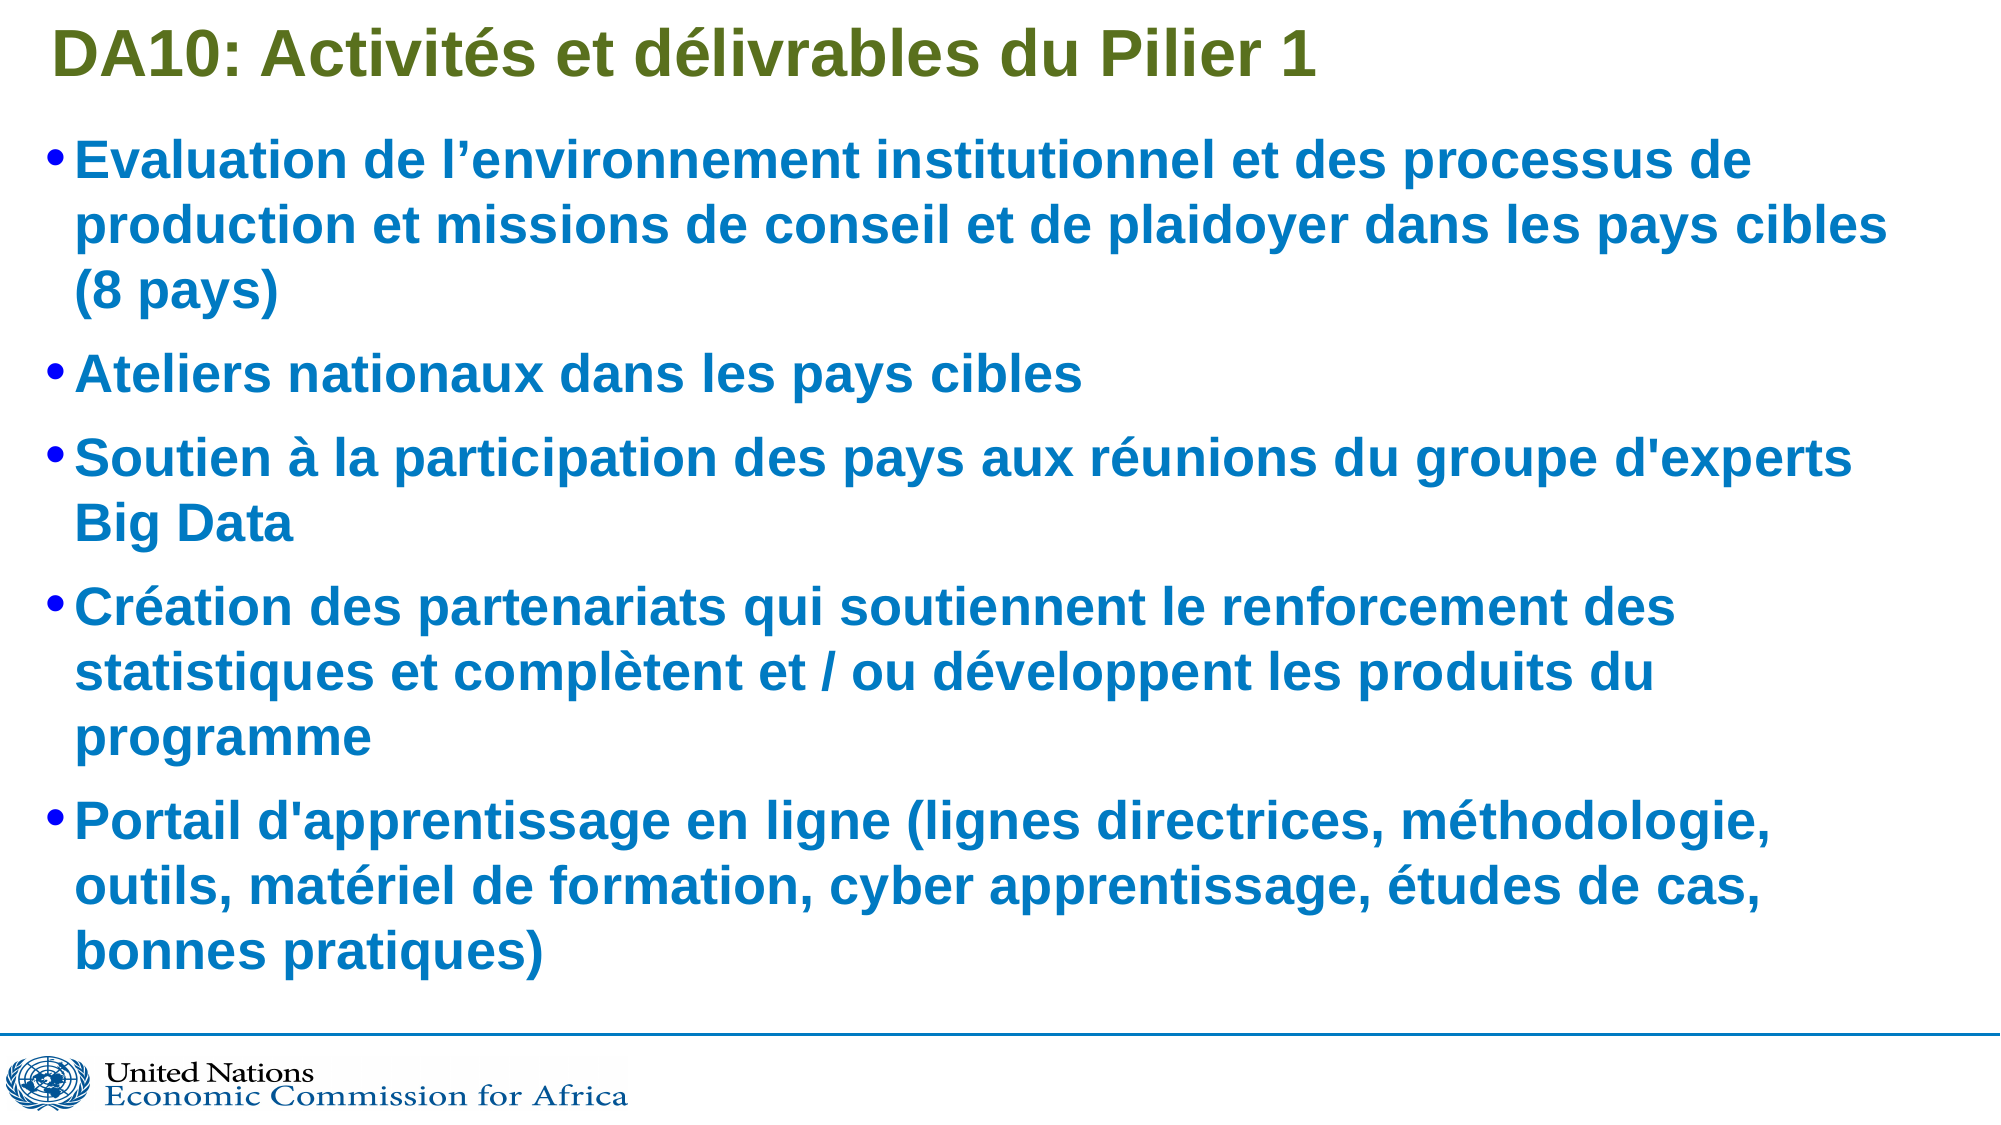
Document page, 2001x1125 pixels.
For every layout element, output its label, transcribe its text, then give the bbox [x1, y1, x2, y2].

picture [6, 1056, 628, 1111]
list Evaluation de l’environnement institutionnel et des processus de production et missions de conseil et de plaidoyer dans les pays cibles (8 pays) Ateliers nationaux dans les pays cibles Soutien à la participation des pays aux réunions du groupe d'experts Big Data Création des partenariats qui soutiennent le renforcement des statistiques et complètent et / ou développent les produits du programme Portail d'apprentissage en ligne (lignes directrices, méthodologie, outils, matériel de formation, cyber apprentissage, études de cas, bonnes pratiques) [45, 124, 1947, 1032]
title DA10: Activités et délivrables du Pilier 1 [51, 9, 1947, 91]
